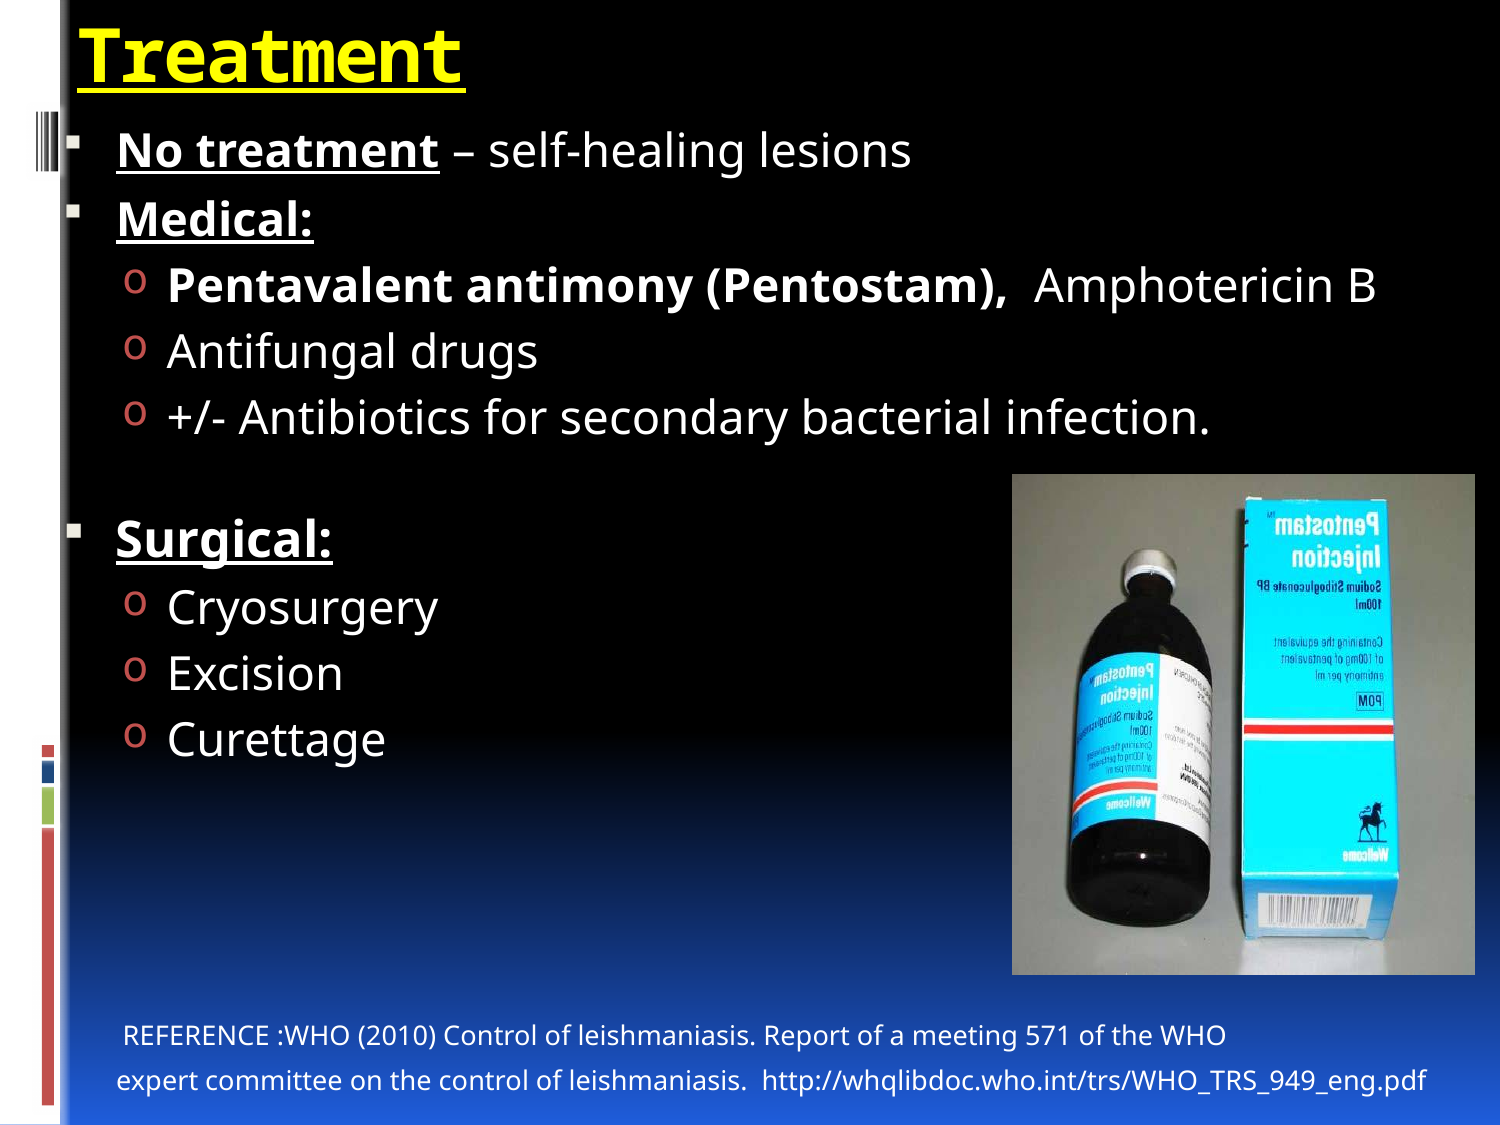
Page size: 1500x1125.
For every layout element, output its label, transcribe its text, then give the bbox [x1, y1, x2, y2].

picture [1011, 474, 1476, 976]
title Treatment [62, 0, 1388, 112]
list No treatment – self-healing lesions Medical: Pentavalent antimony (Pentostam), Amphotericin B Antifungal drugs +/- Antibiotics for secondary bacterial infection. Surgical: Cryosurgery Excision Curettage REFERENCE :WHO (2010) Control of leishmaniasis. Report of a meeting 571 of the WHO expert committee on the control of leishmaniasis. http://whqlibdoc.who.int/trs/WHO_TRS_949_eng.pdf [37, 112, 1463, 1125]
